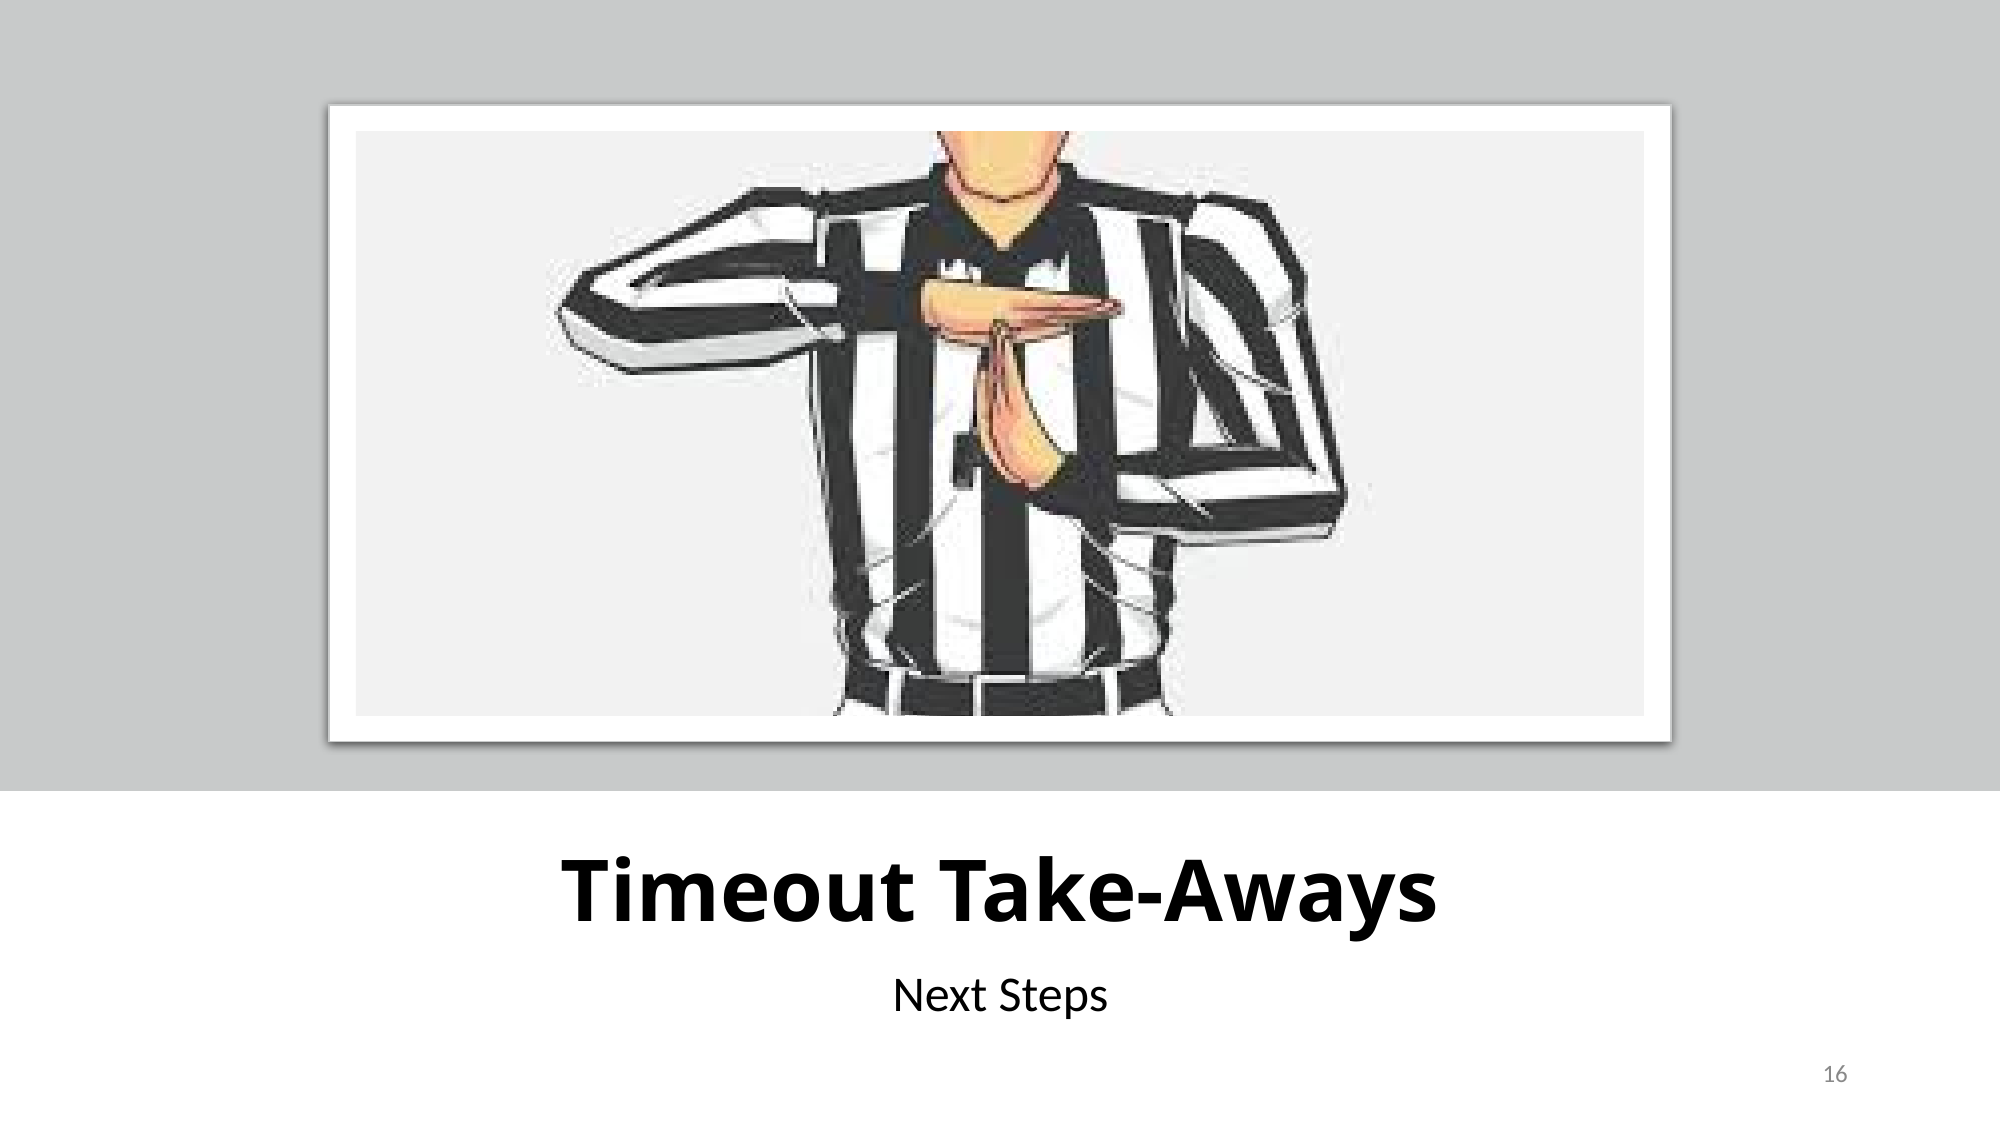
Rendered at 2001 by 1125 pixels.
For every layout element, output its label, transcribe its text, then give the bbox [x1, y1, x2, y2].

text_box [0, 0, 2000, 792]
list Next Steps [105, 960, 1895, 1036]
title Timeout Take-Aways [105, 838, 1895, 949]
picture [355, 131, 1645, 716]
text_box [0, 792, 2000, 1125]
slide_number 16 [1413, 1042, 1863, 1103]
text_box [328, 104, 1672, 743]
